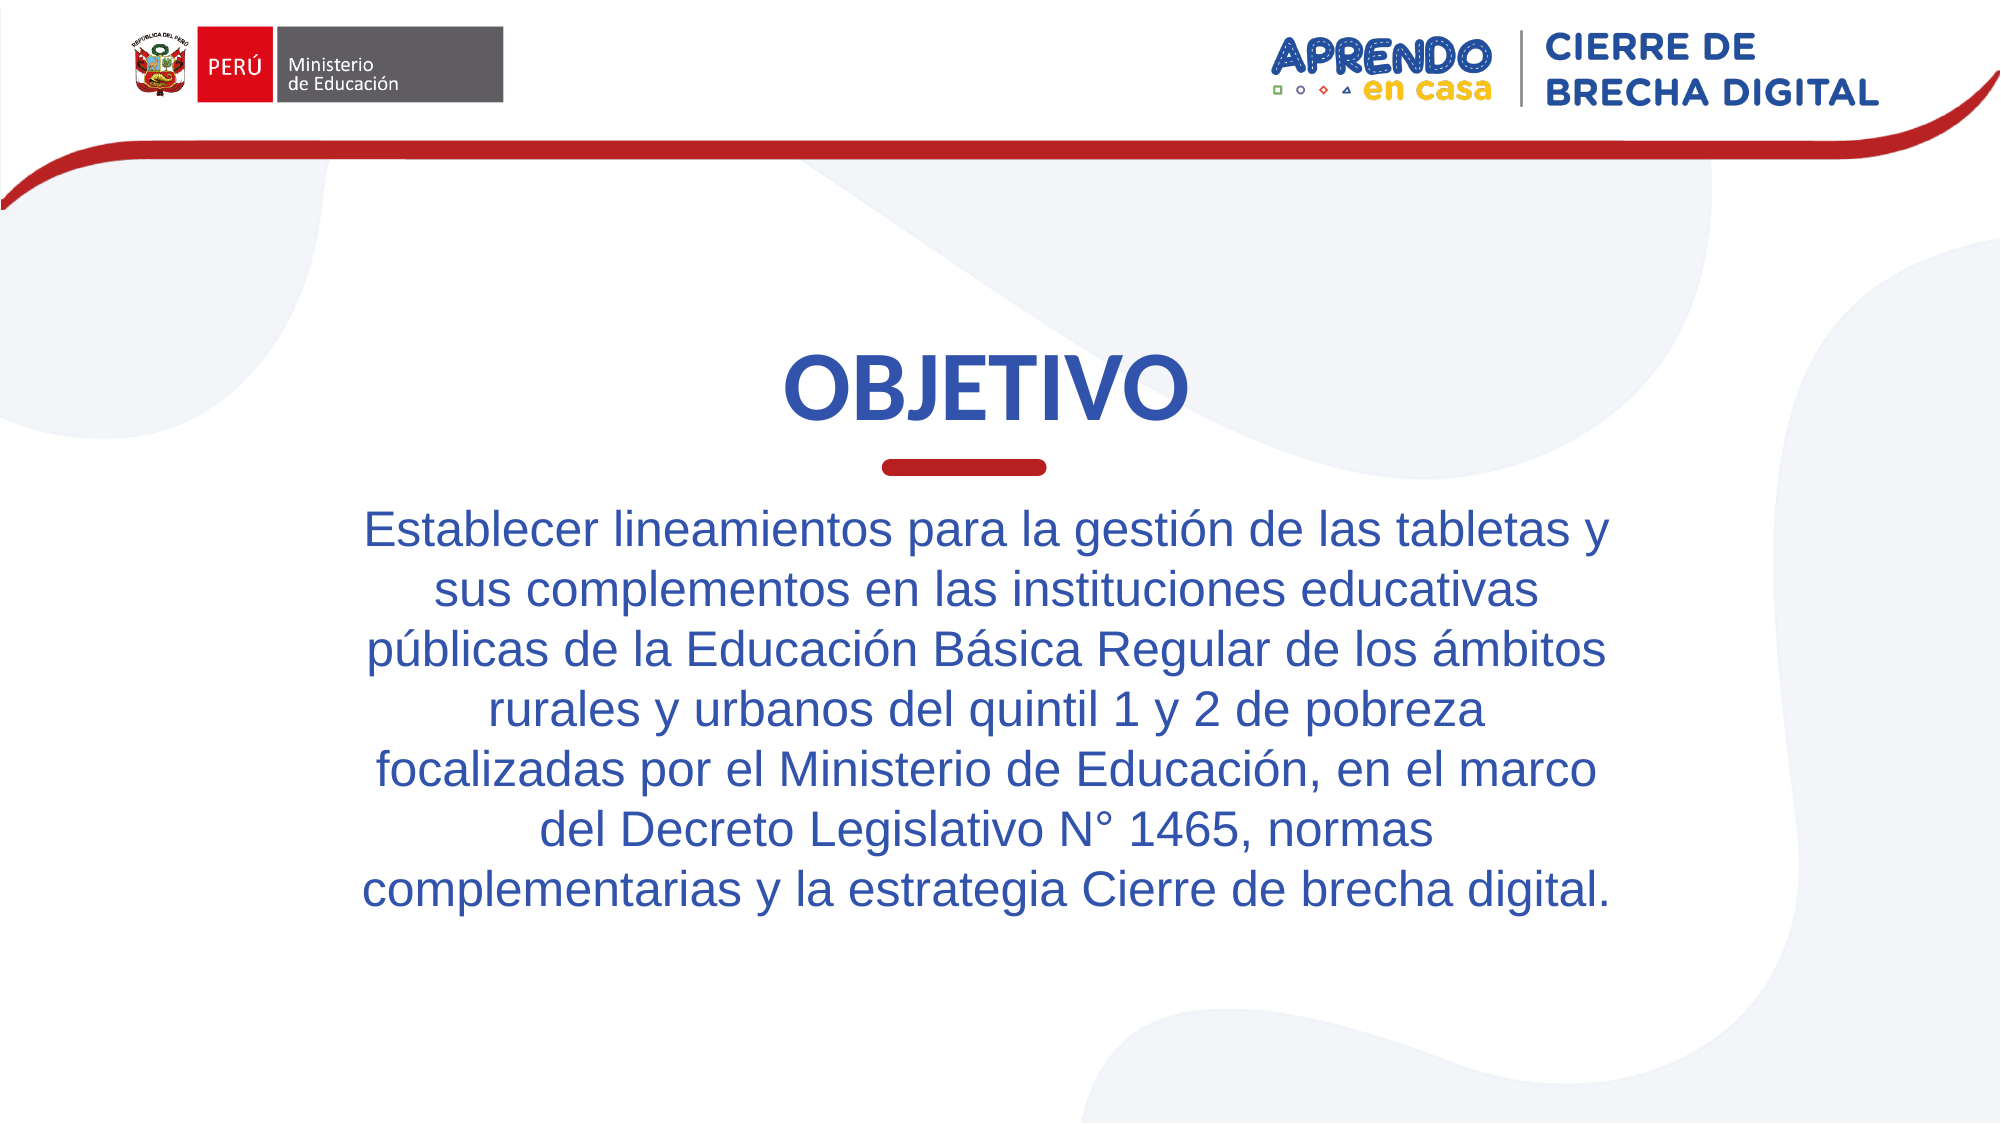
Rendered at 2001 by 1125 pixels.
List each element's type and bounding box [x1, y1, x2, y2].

picture [0, 210, 2000, 1123]
text_box [0, 6, 2000, 210]
